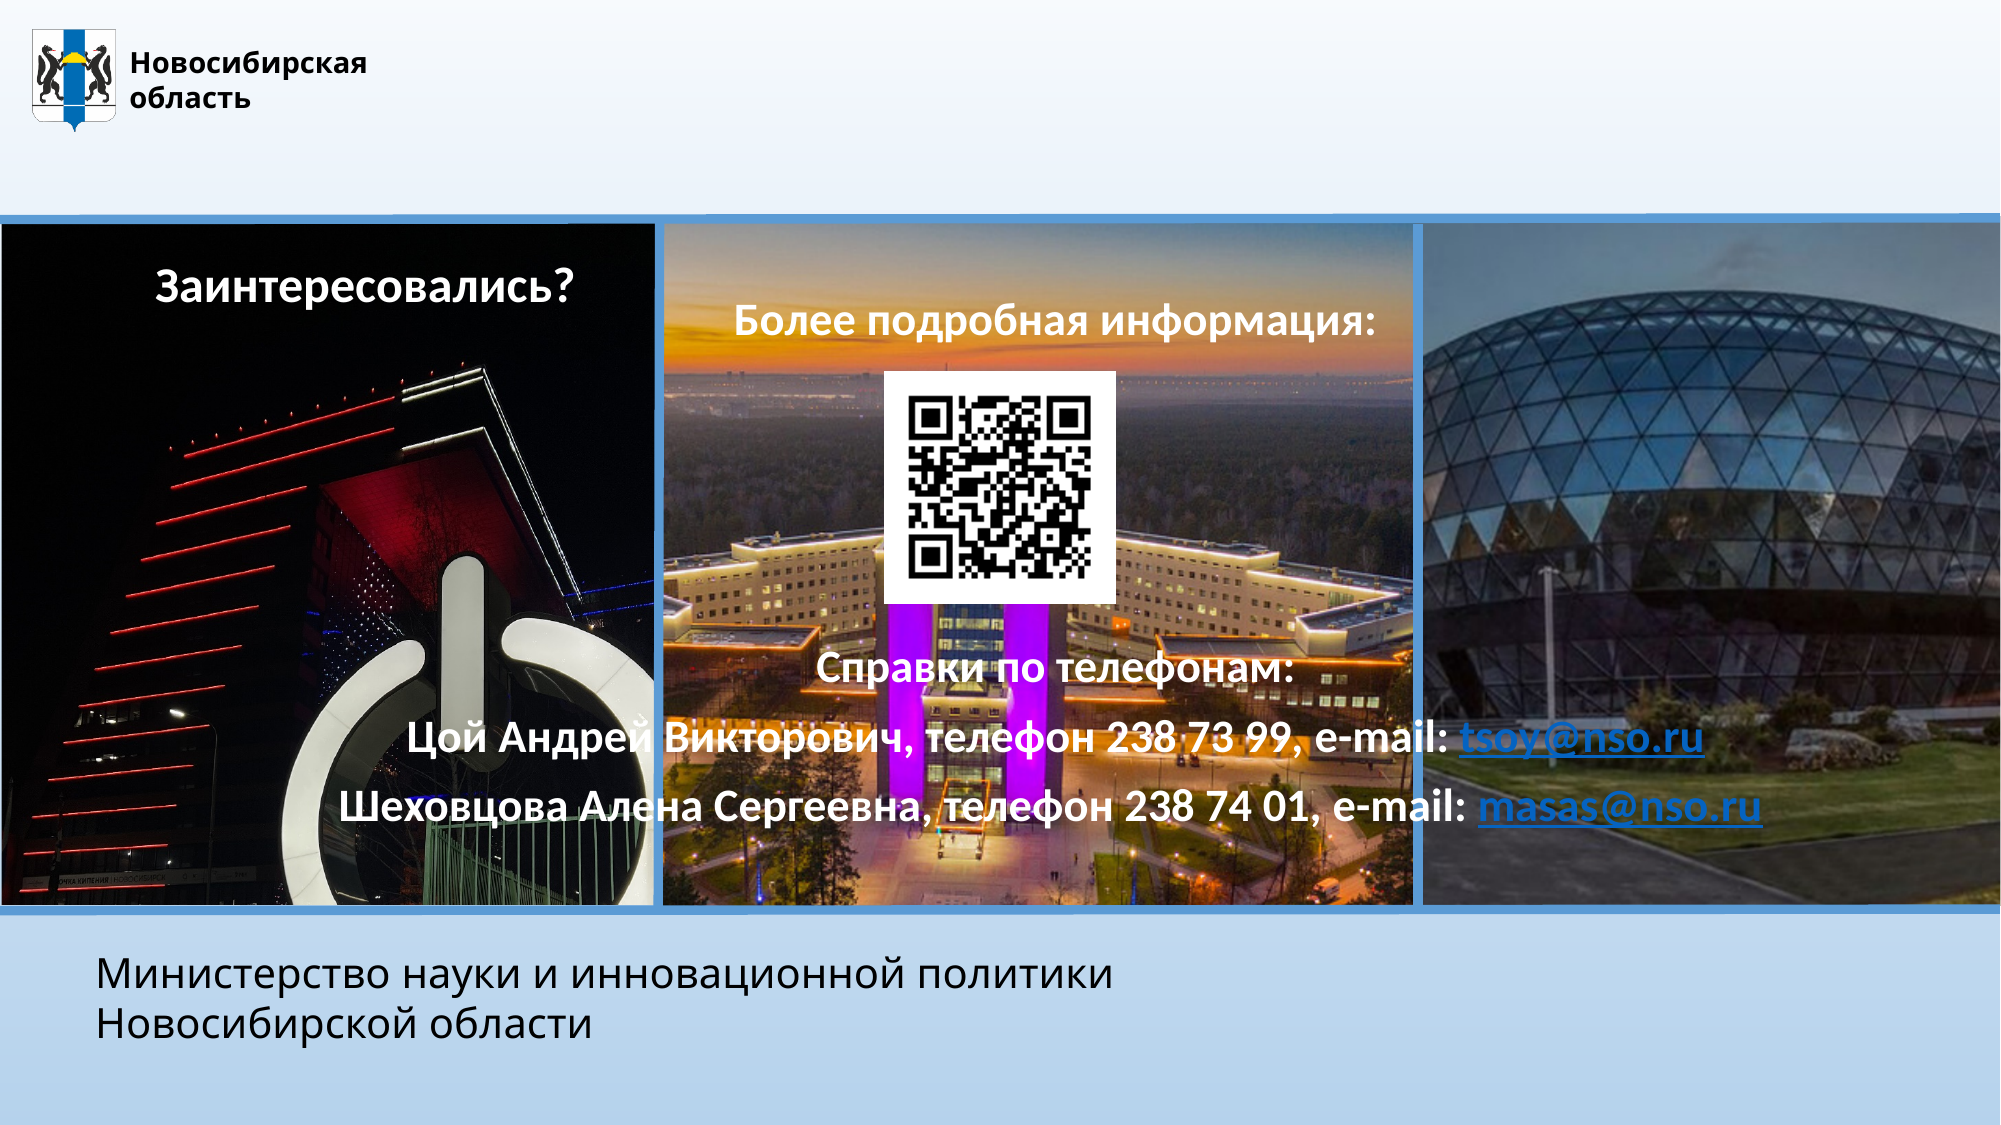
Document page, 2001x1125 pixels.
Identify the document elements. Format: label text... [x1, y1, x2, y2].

picture [32, 29, 116, 132]
text_box Министерство науки и инновационной политики Новосибирской области [80, 939, 1129, 1055]
picture [1, 216, 2001, 909]
text_box Новосибирская область [120, 37, 391, 123]
